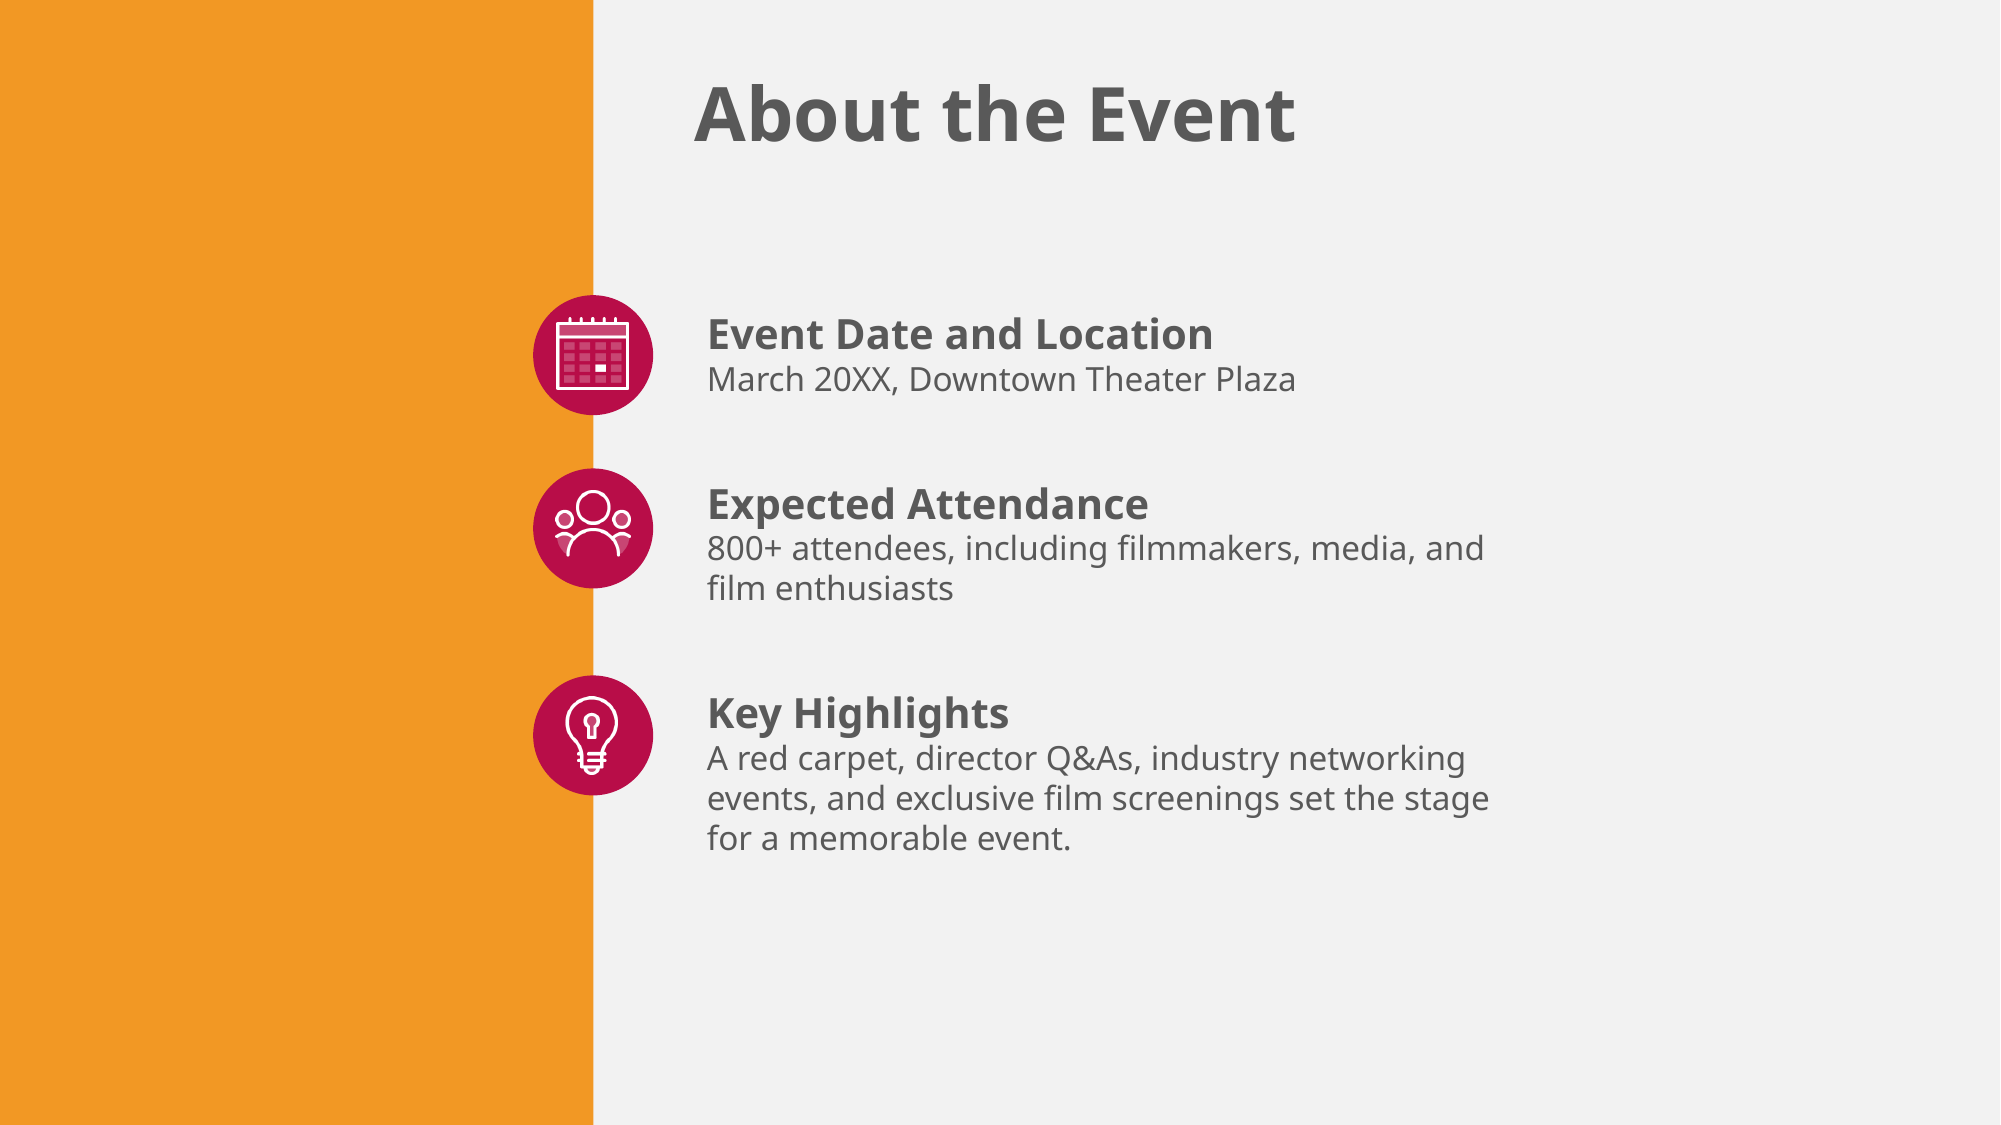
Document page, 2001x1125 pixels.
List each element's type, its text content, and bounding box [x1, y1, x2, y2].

text_box [532, 467, 655, 590]
text_box About the Event [571, 59, 1421, 165]
text_box [0, 0, 594, 1125]
picture [552, 696, 631, 775]
picture [555, 485, 631, 561]
text_box [532, 674, 655, 797]
text_box Event Date and Location March 20XX, Downtown Theater Plaza Expected Attendance 800+ attendees, including filmmakers, media, and film enthusiasts Key Highlights A red carpet, director Q&As, industry networking events, and exclusive film screenings set the stage for a memorable event. [691, 300, 1511, 865]
text_box [532, 294, 655, 417]
picture [556, 317, 629, 390]
